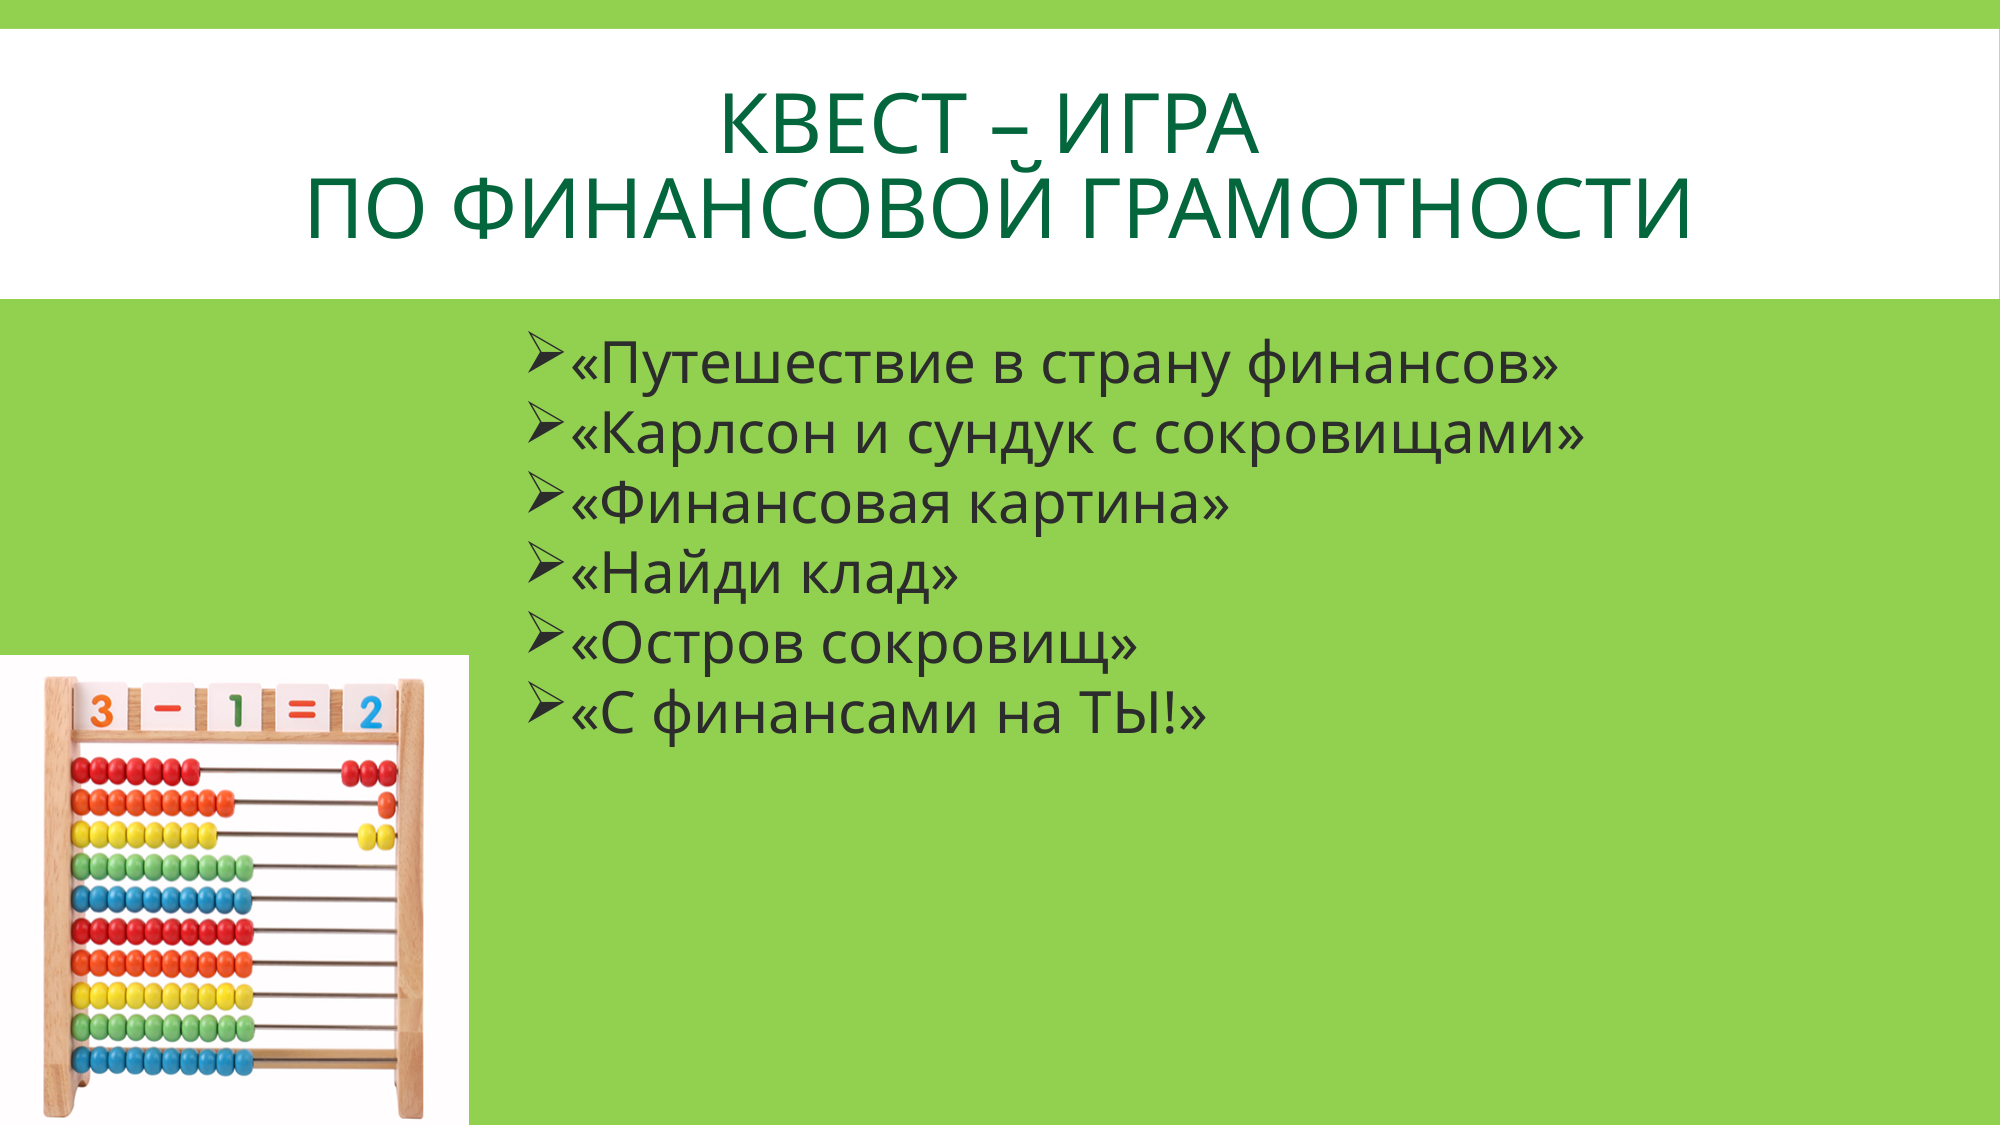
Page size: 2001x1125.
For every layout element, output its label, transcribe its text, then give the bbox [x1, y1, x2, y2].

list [0, 655, 470, 1125]
text_box «Путешествие в страну финансов» «Карлсон и сундук с сокровищами» «Финансовая картина» «Найди клад» «Остров сокровищ» «С финансами на ТЫ!» [508, 317, 1601, 753]
title Квест – игра по финансовой грамотности [197, 46, 1803, 295]
